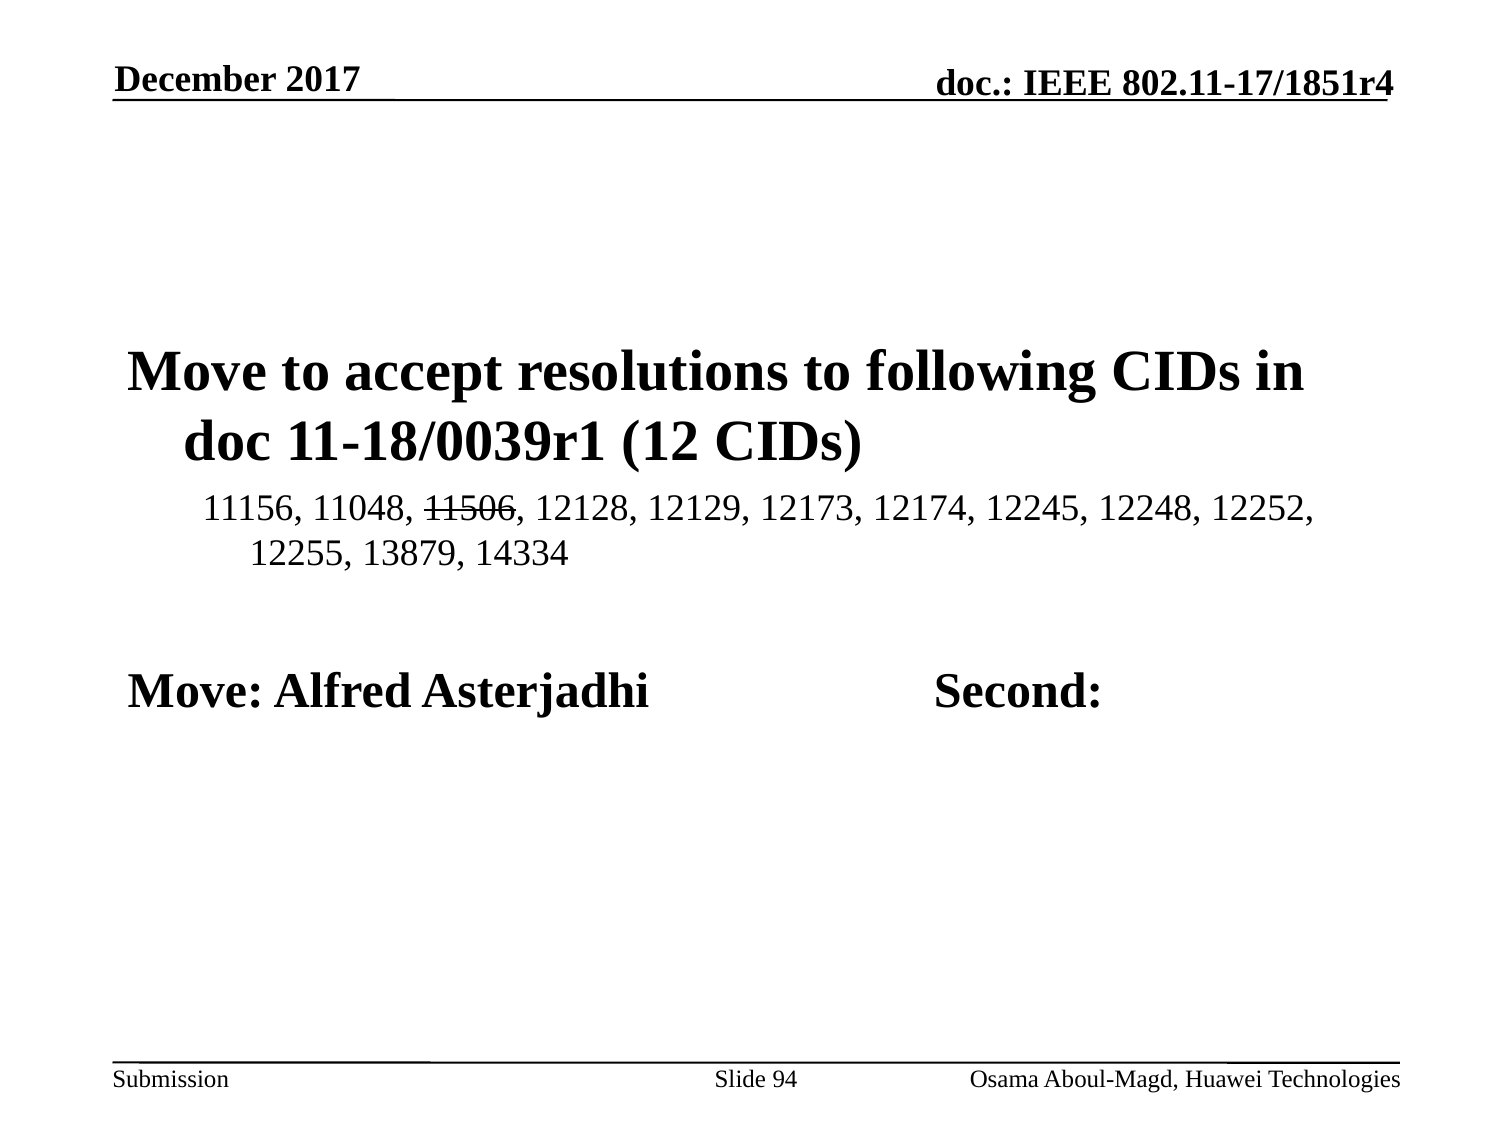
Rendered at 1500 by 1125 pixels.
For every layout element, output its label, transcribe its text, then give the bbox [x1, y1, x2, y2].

footer Osama Aboul-Magd, Huawei Technologies [878, 1061, 1402, 1093]
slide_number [114, 54, 423, 100]
list Move to accept resolutions to following CIDs in doc 11-18/0039r1 (12 CIDs) 11156, 11048, 11506, 12128, 12129, 12173, 12174, 12245, 12248, 12252, 12255, 13879, 14334 Move: Alfred Asterjadhi Second: [112, 324, 1388, 1000]
slide_number Slide 94 [712, 1061, 800, 1123]
